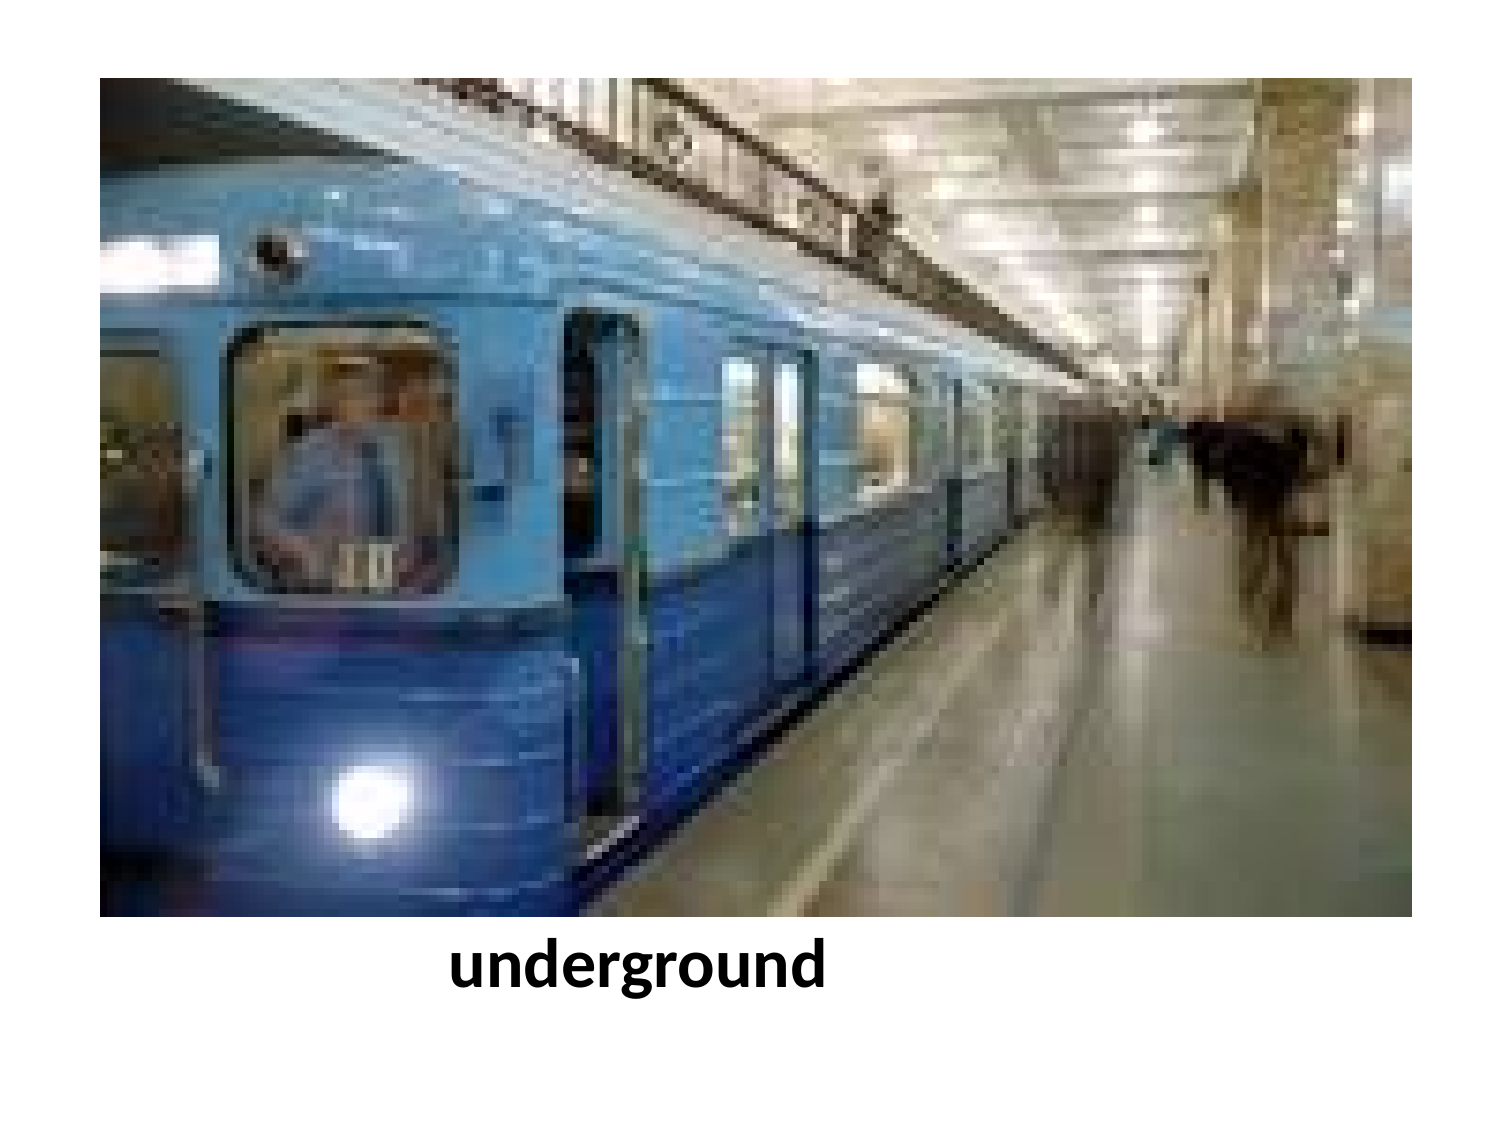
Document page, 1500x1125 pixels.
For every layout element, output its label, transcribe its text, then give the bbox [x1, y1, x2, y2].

picture [100, 77, 1412, 918]
list underground [294, 925, 1194, 1013]
